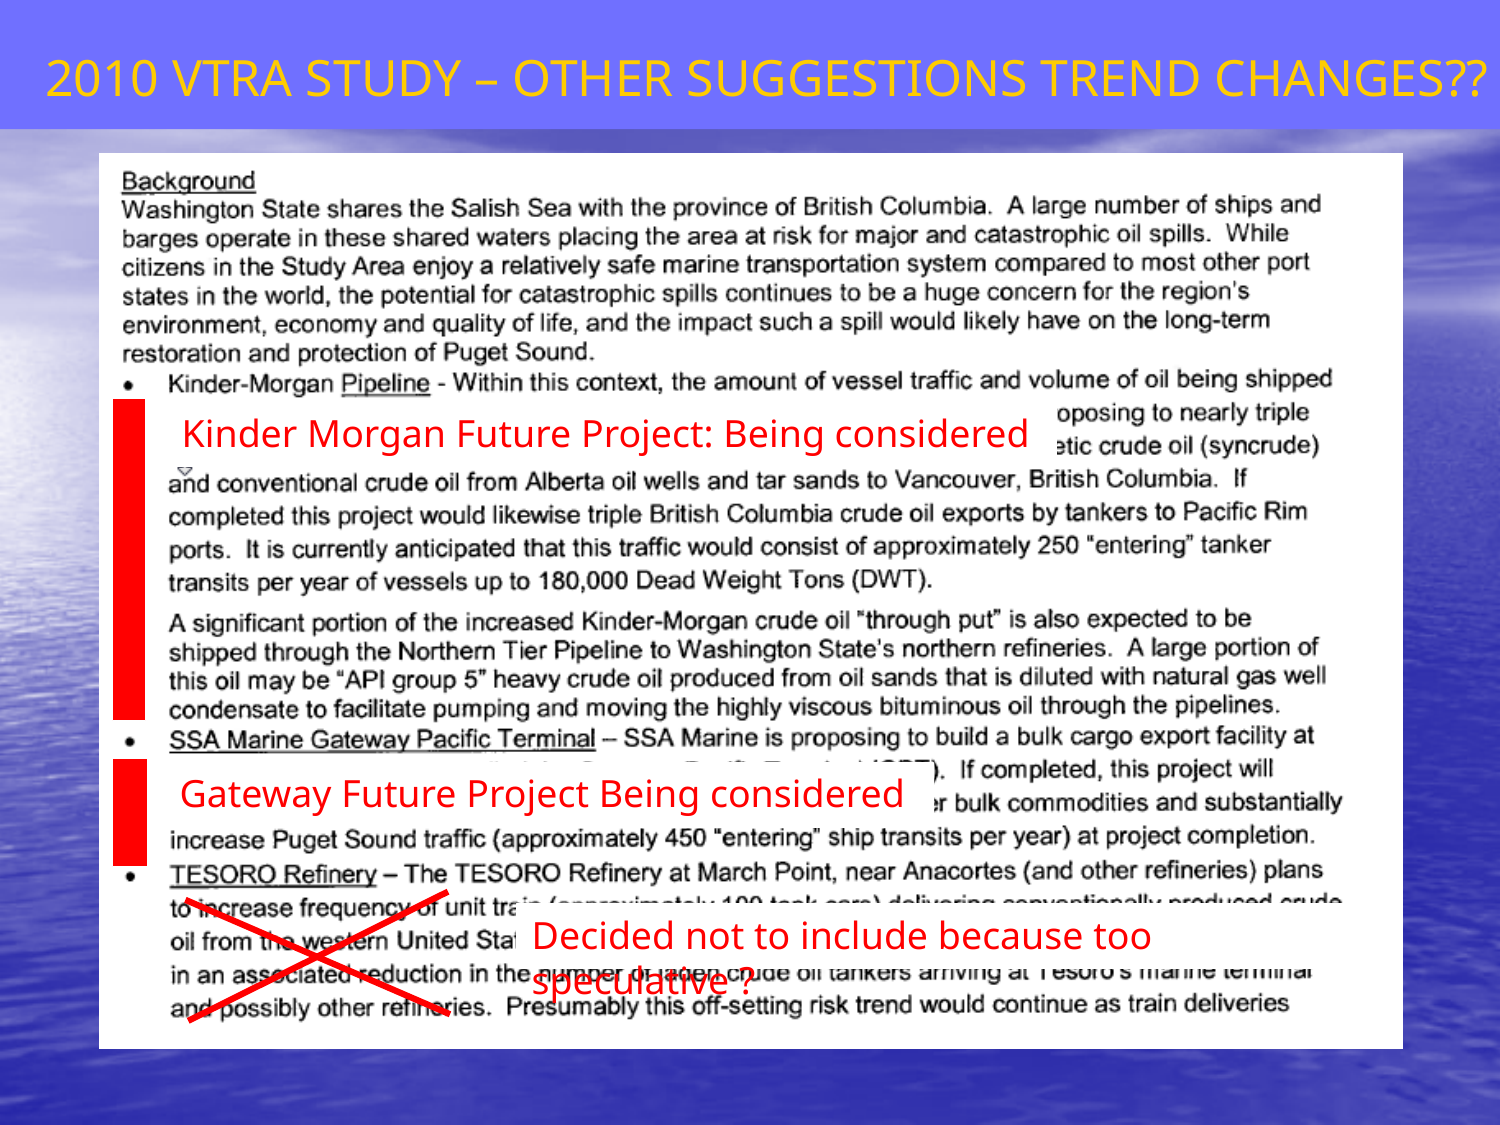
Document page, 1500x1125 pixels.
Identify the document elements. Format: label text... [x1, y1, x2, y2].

text_box [0, 0, 1500, 130]
picture [99, 153, 1403, 1050]
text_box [112, 758, 934, 867]
text_box 2010 VTRA STUDY – OTHER SUGGESTIONS TREND CHANGES?? [30, 39, 1500, 114]
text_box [185, 891, 1369, 1022]
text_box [112, 397, 1057, 721]
